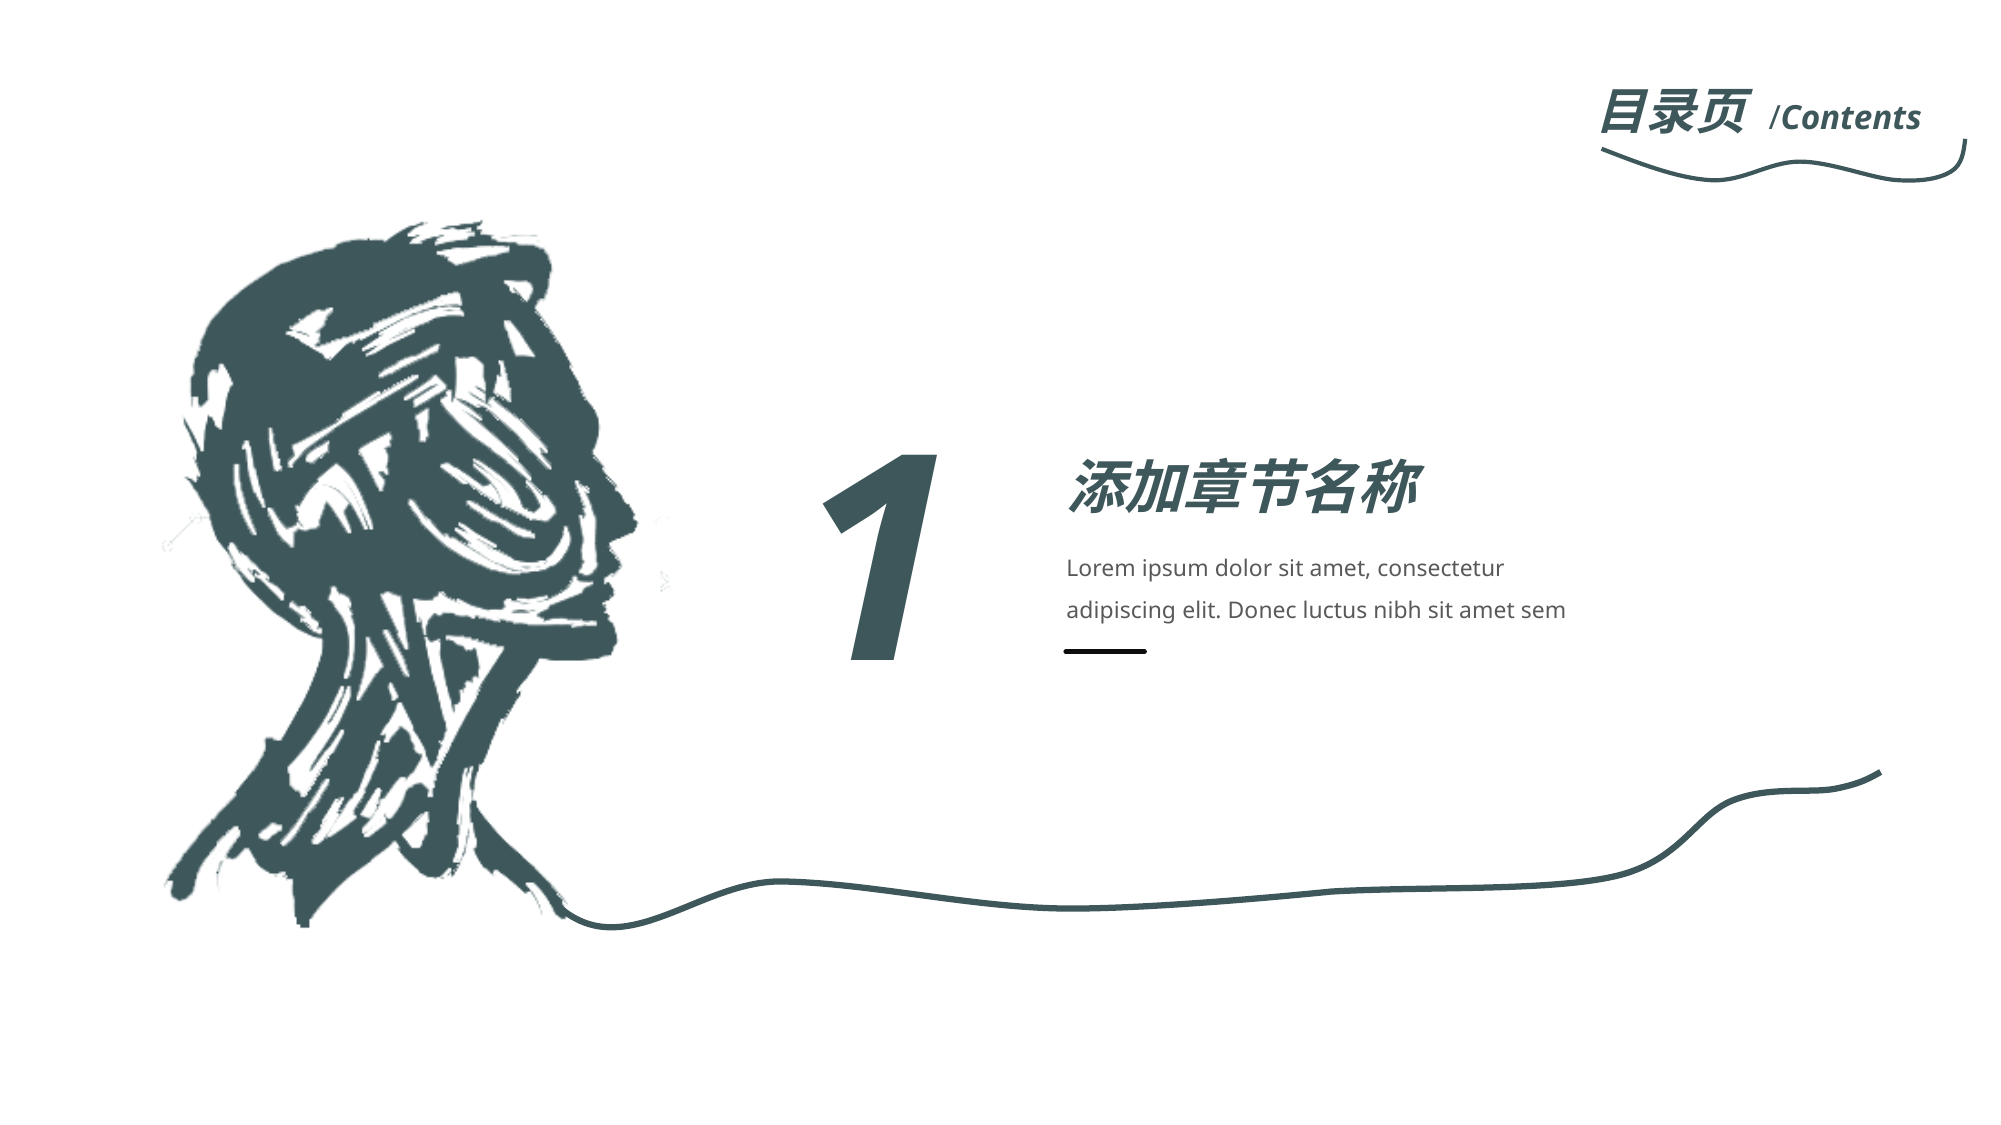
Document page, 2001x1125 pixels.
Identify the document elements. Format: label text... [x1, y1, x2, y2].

text_box Lorem ipsum dolor sit amet, consectetur adipiscing elit. Donec luctus nibh sit amet sem [1051, 532, 1625, 631]
text_box 添加章节名称 [1051, 442, 1459, 528]
picture [106, 217, 670, 943]
text_box 1 [782, 365, 971, 725]
text_box [670, 771, 1882, 915]
text_box [1601, 138, 1967, 182]
text_box 目录页 /Contents [1580, 72, 1938, 147]
